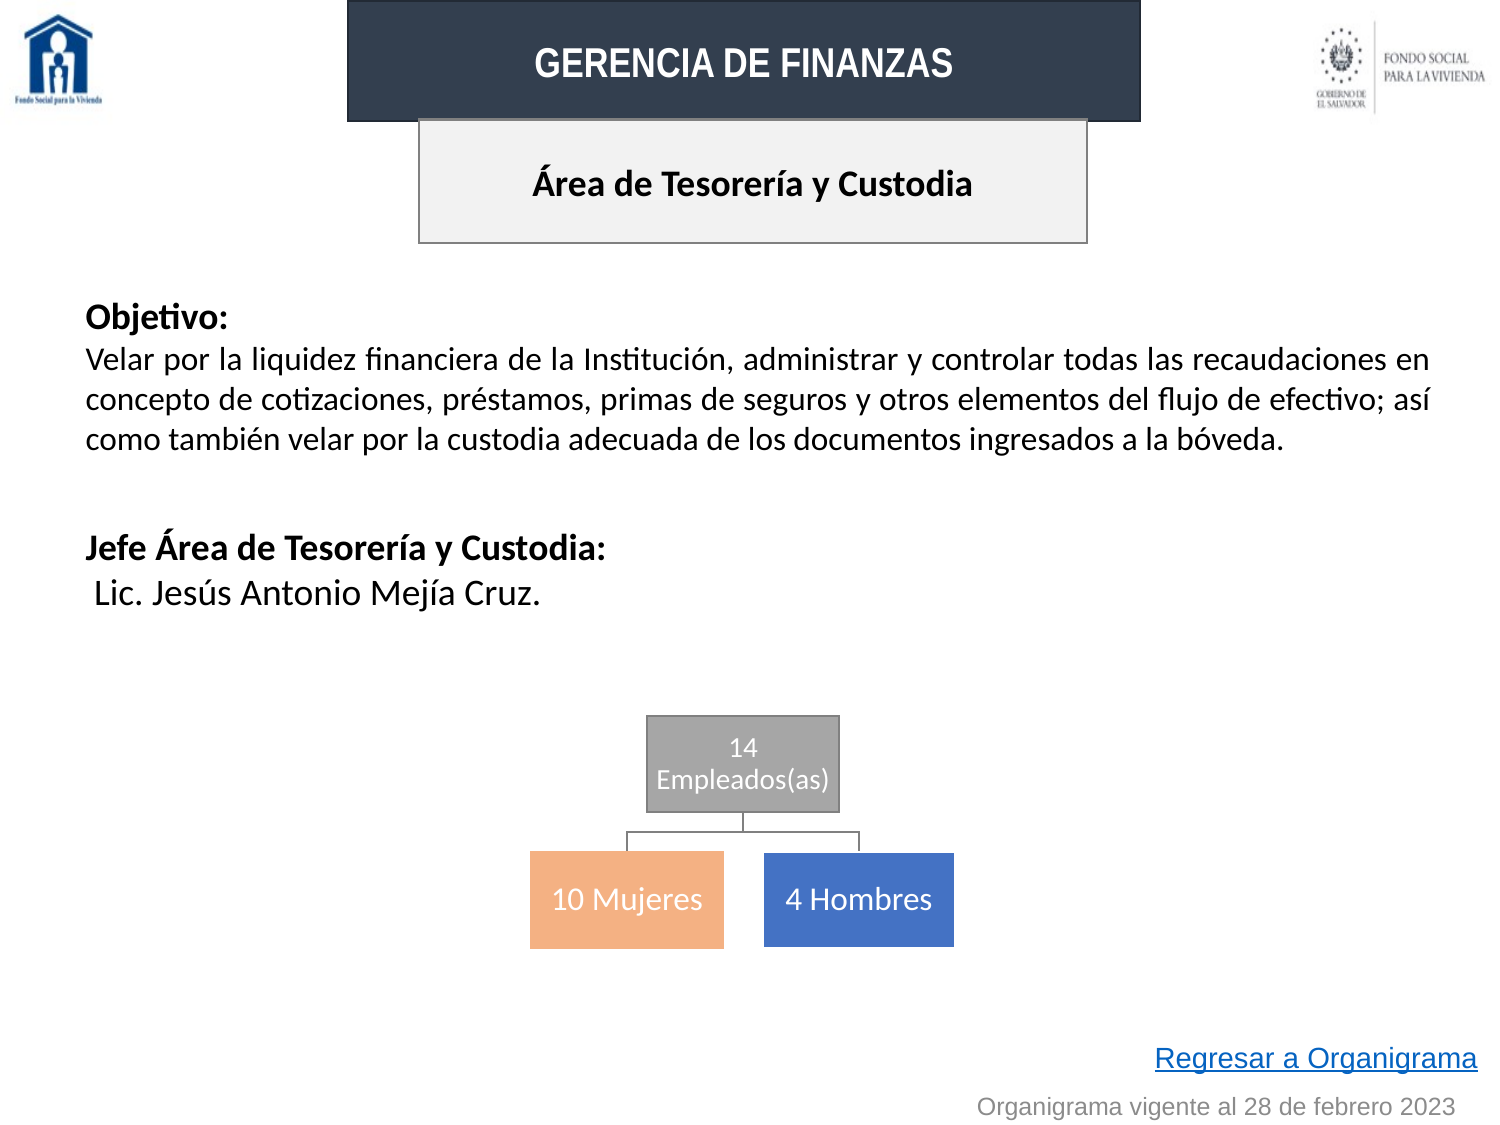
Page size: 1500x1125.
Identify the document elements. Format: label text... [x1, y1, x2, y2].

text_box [496, 715, 991, 949]
text_box Área de Tesorería y Custodia [418, 118, 1088, 244]
picture [0, 0, 1500, 1125]
text_box Regresar a Organigrama [1139, 1031, 1500, 1075]
text_box Jefe Área de Tesorería y Custodia: Lic. Jesús Antonio Mejía Cruz. [70, 515, 780, 620]
footer Organigrama vigente al 28 de febrero 2023 [916, 1075, 1500, 1125]
text_box GERENCIA DE FINANZAS [347, 0, 1141, 122]
text_box Objetivo: Velar por la liquidez financiera de la Institución, administrar y controlar todas las recaudaciones en concepto de cotizaciones, préstamos, primas de seguros y otros elementos del flujo de efectivo; así como también velar por la custodia adecuada de los documentos ingresados a la bóveda. [70, 284, 1447, 465]
